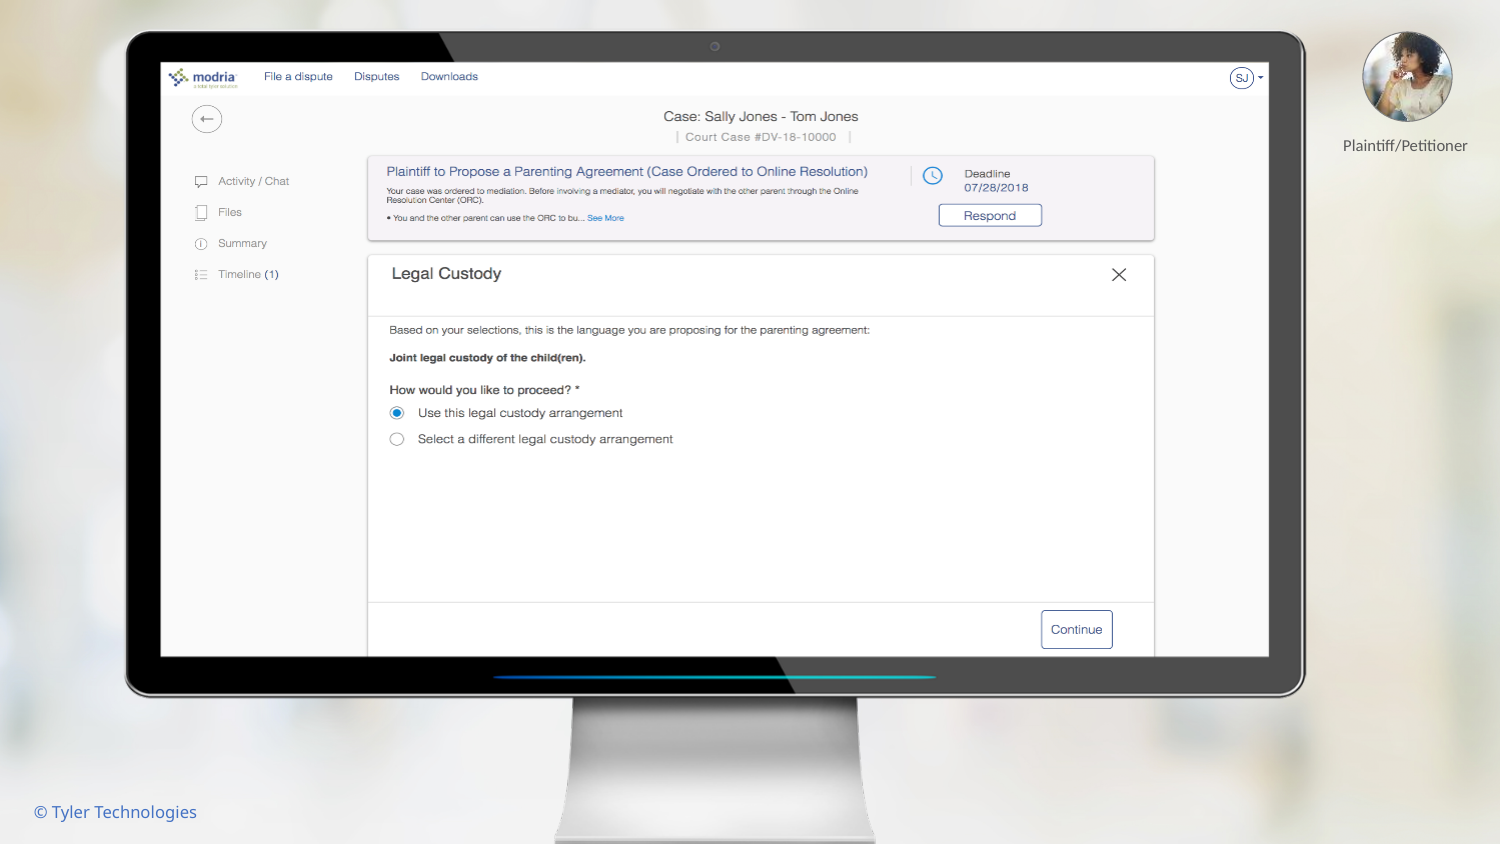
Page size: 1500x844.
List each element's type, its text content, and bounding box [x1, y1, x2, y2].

text_box Plaintiff/Petitioner [1352, 127, 1487, 162]
picture [0, 0, 1500, 844]
text_box [1360, 29, 1455, 124]
